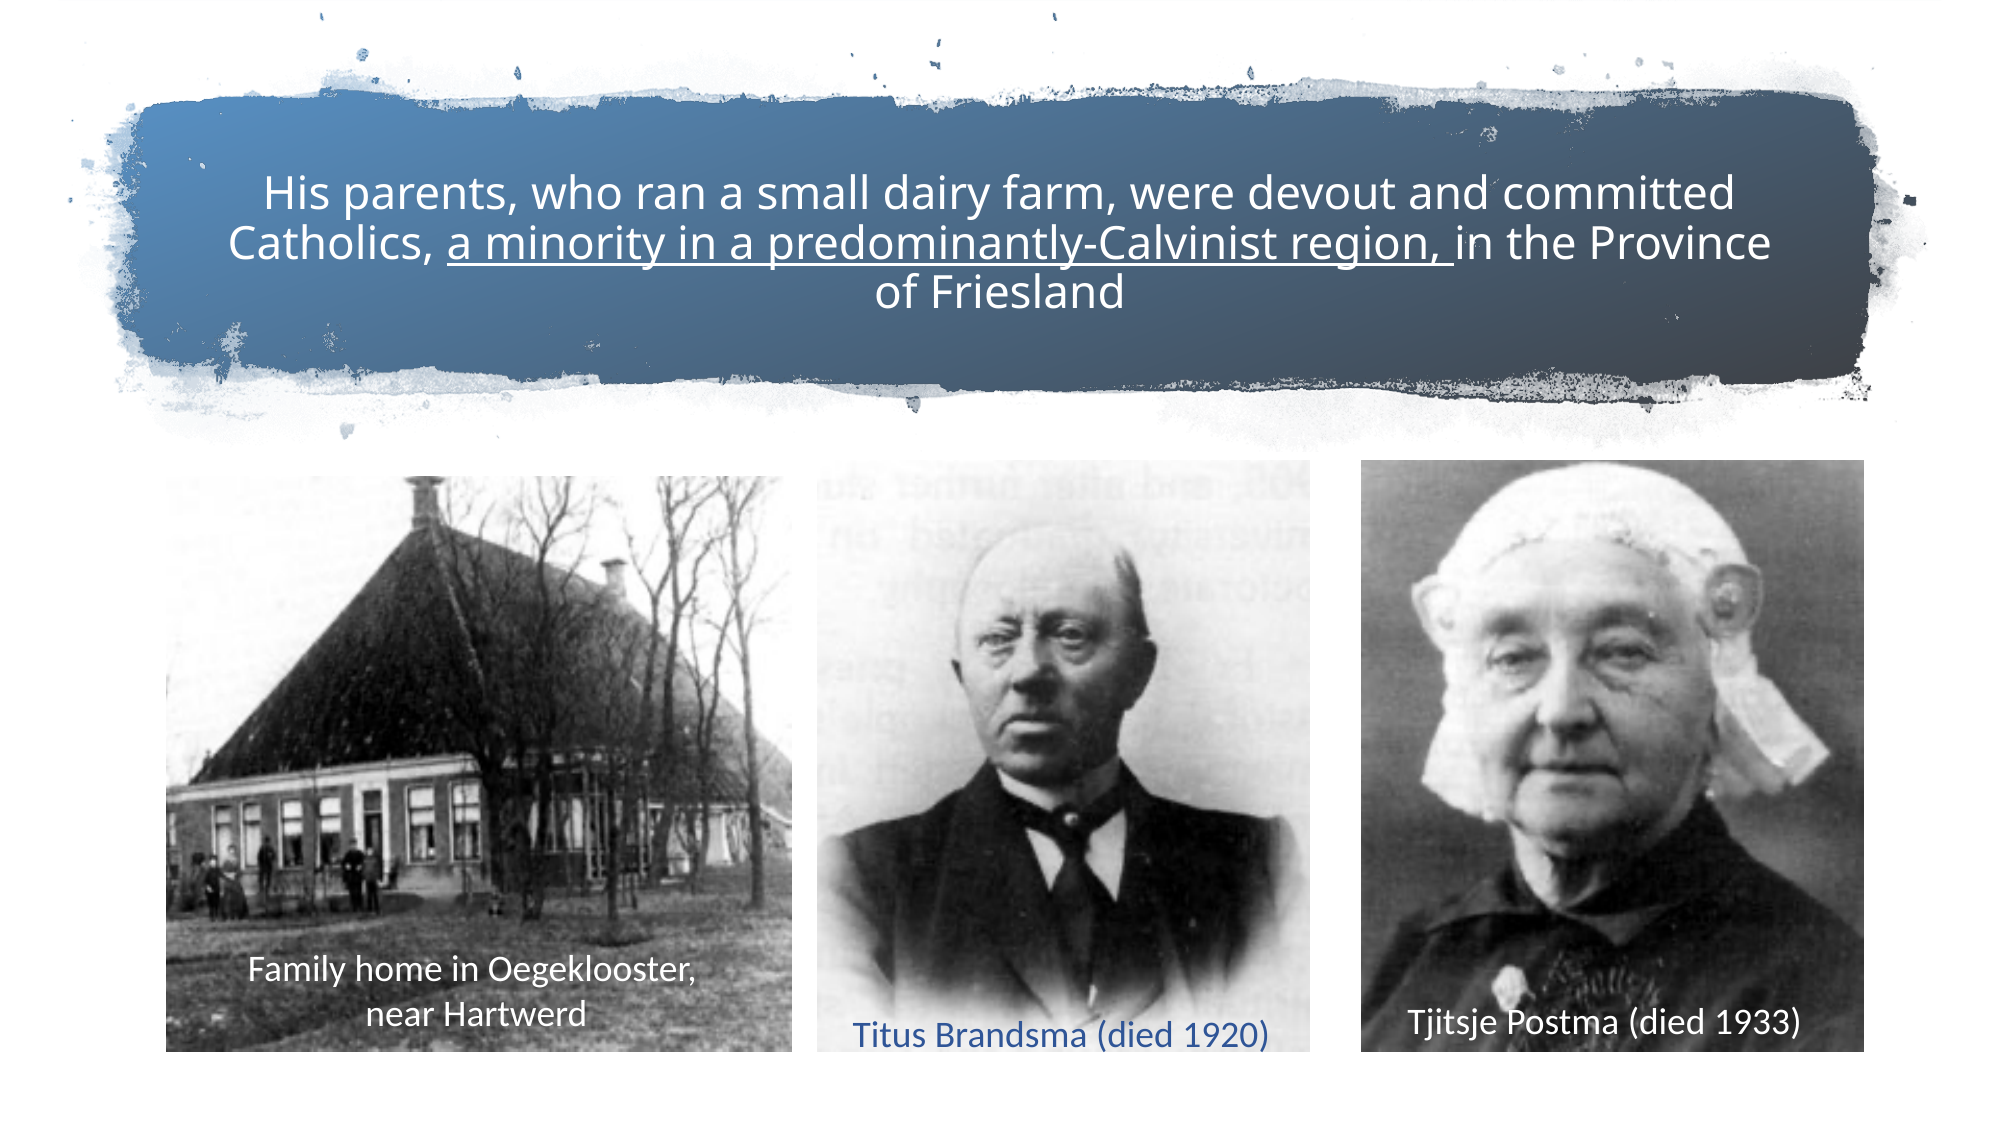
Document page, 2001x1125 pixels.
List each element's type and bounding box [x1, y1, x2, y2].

picture [0, 0, 2000, 1125]
list [817, 460, 1310, 1053]
